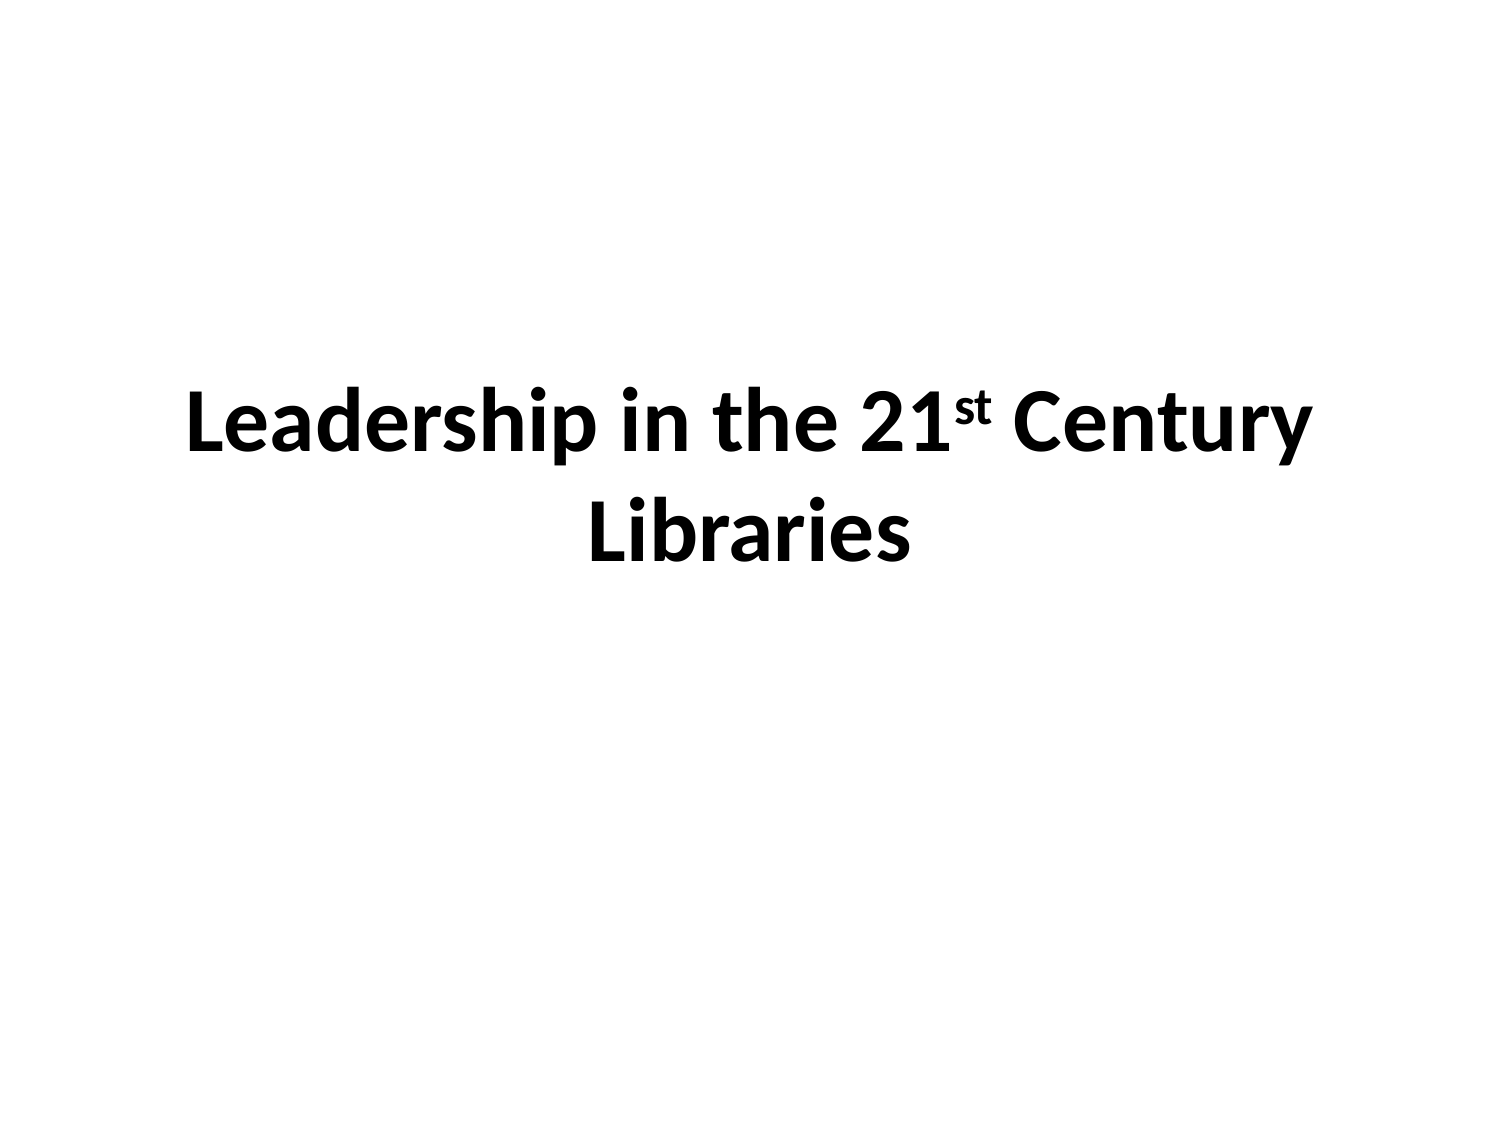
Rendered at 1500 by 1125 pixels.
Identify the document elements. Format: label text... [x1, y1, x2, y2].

title Leadership in the 21st Century Libraries [112, 349, 1388, 591]
